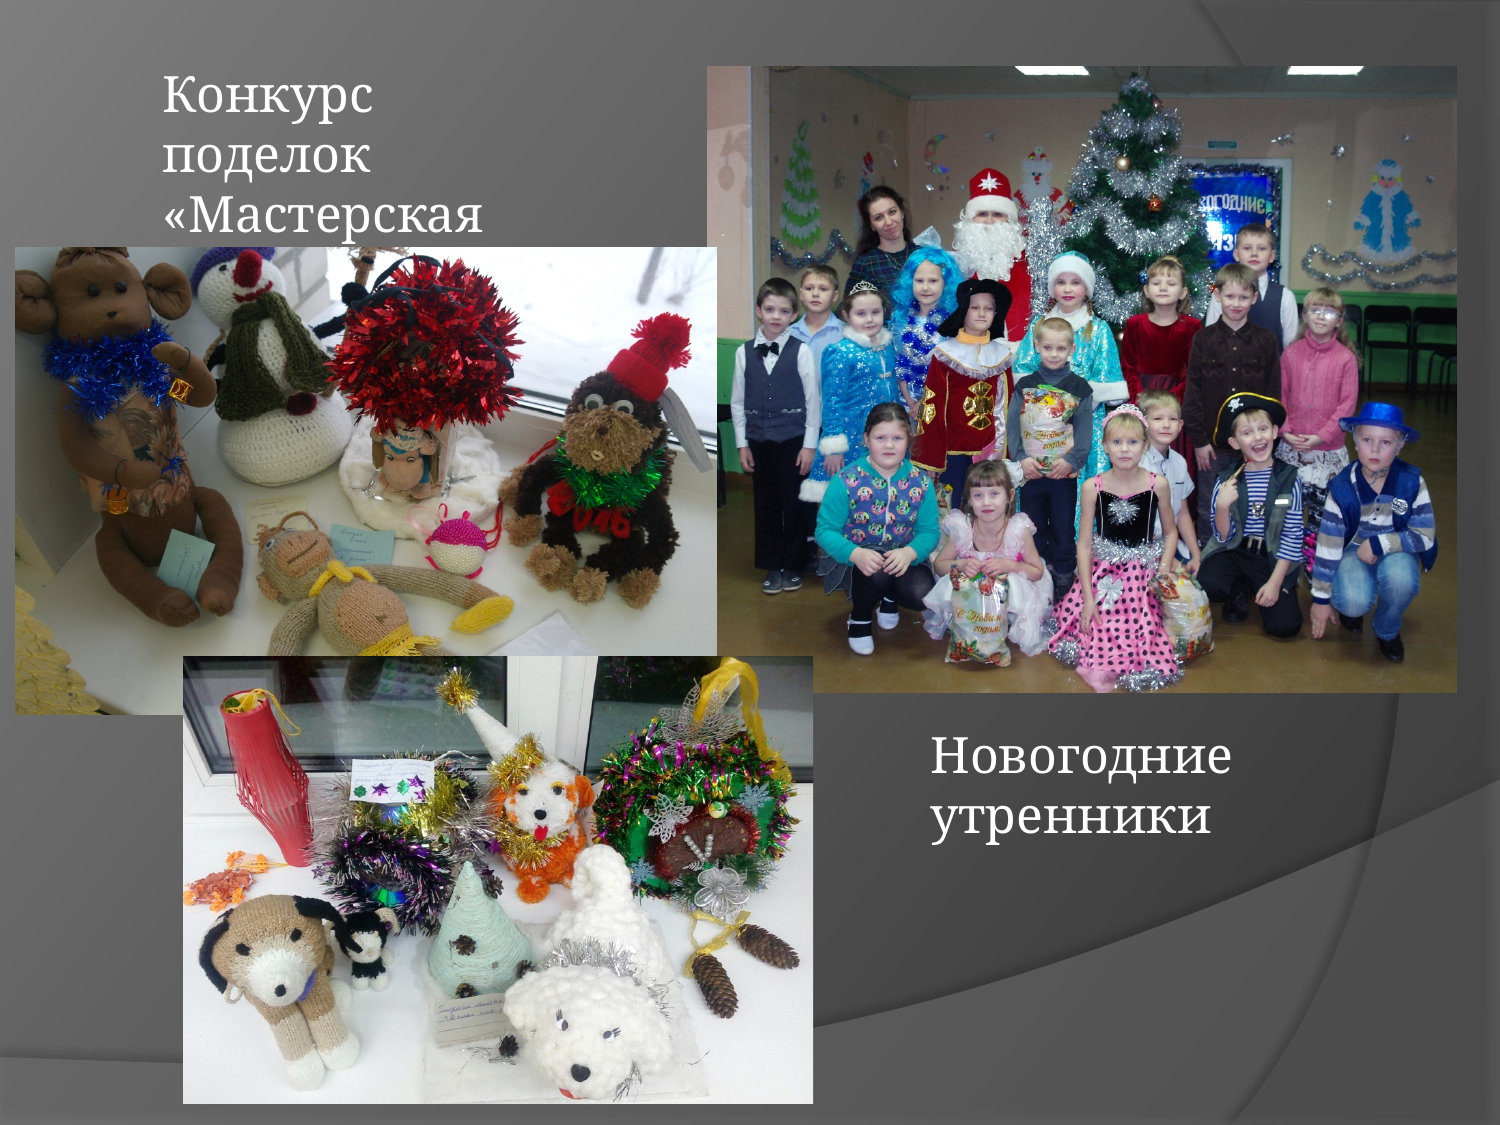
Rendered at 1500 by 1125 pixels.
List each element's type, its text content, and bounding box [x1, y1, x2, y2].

text_box Новогодние утренники [915, 715, 1353, 851]
picture [14, 247, 718, 716]
picture [182, 656, 814, 1104]
picture [706, 66, 1457, 693]
text_box Конкурс поделок «Мастерская Деда Мороза» [147, 55, 585, 239]
